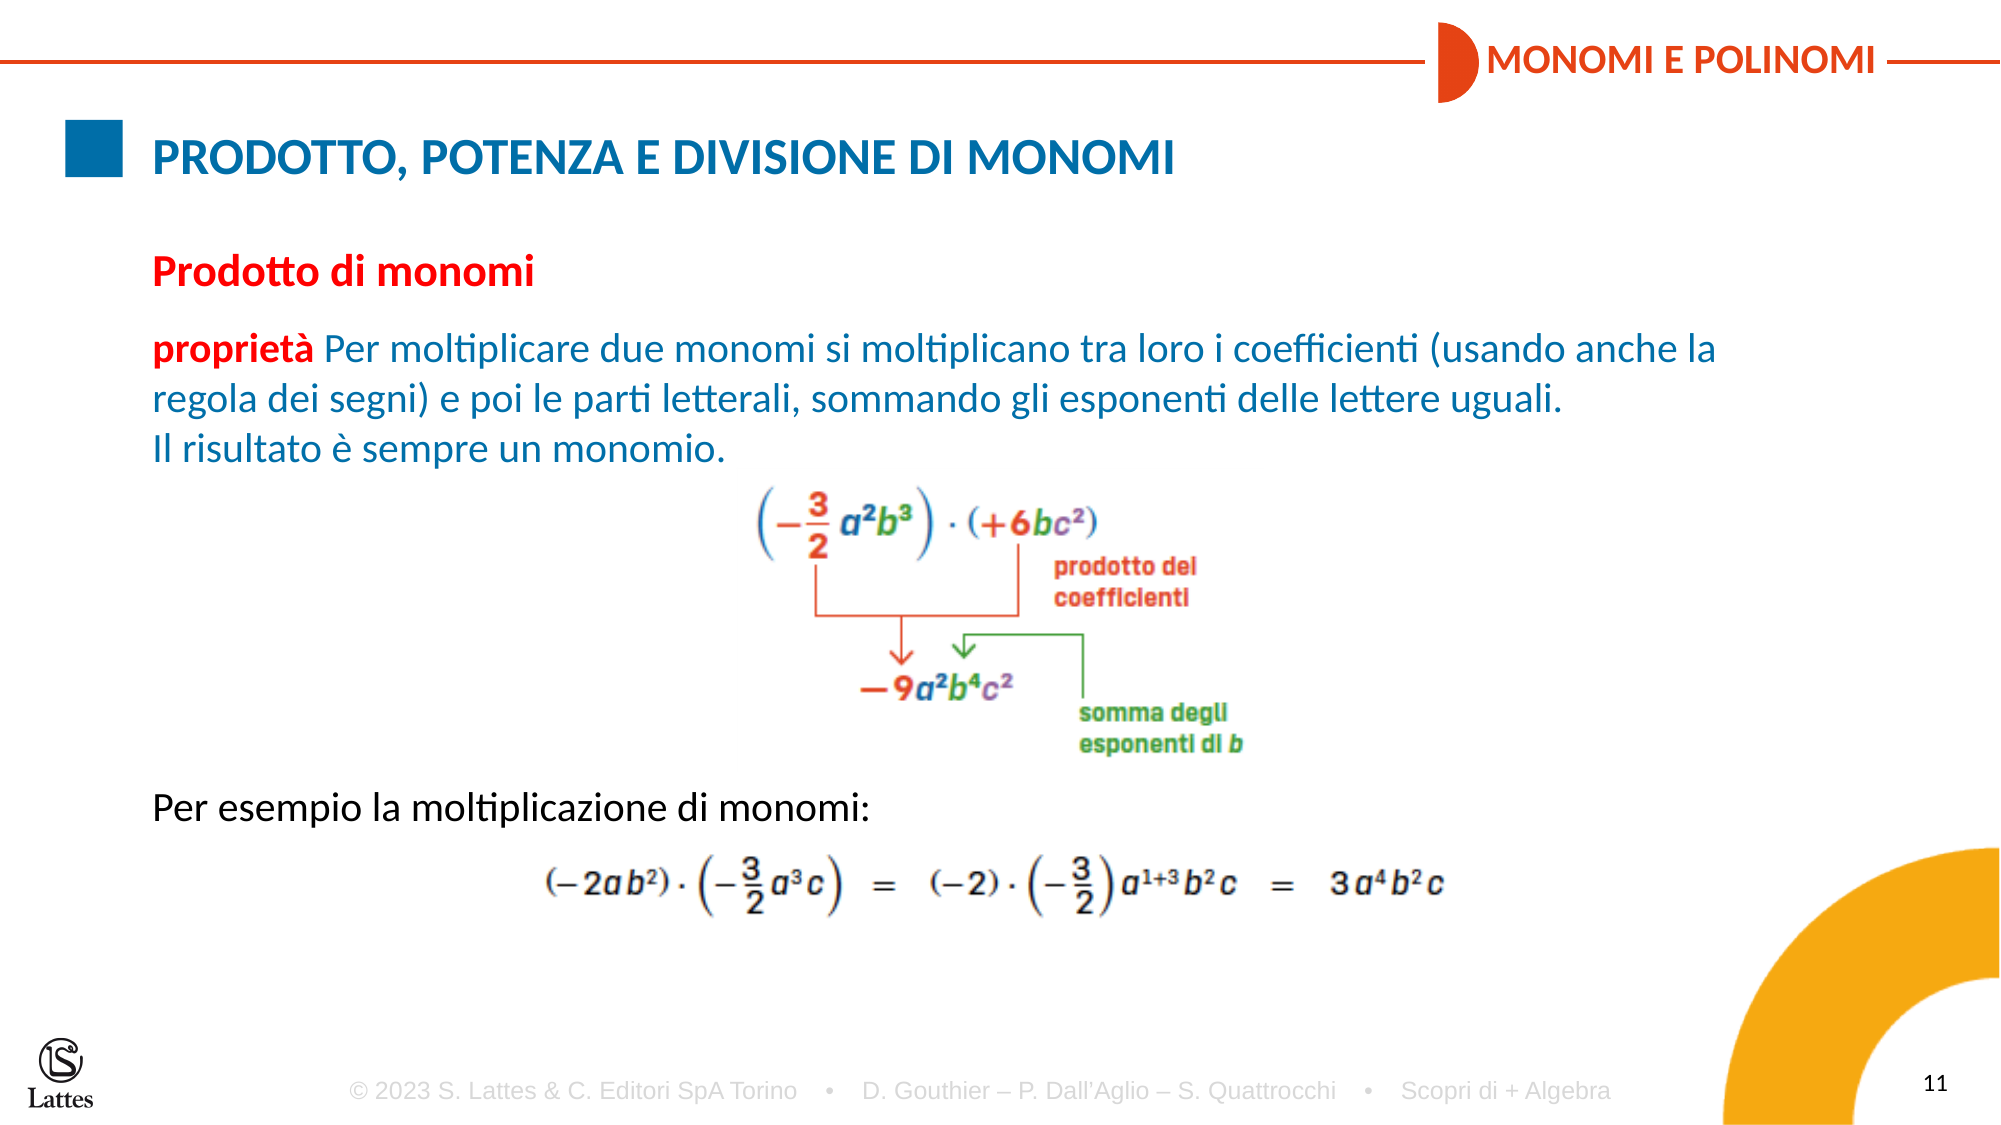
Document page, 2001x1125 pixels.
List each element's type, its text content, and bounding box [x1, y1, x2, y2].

text_box [65, 119, 123, 178]
text_box Prodotto di monomi proprietà Per moltiplicare due monomi si moltiplicano tra loro i coefficienti (usando anche la regola dei segni) e poi le parti letterali, sommando gli esponenti delle lettere uguali. Il risultato è sempre un monomio. Per esempio la moltiplicazione di monomi: [137, 233, 1740, 1006]
picture [736, 467, 1264, 772]
title PRODOTTO, POTENZA E DIVISIONE DI MONOMI [137, 119, 1331, 197]
picture [537, 853, 1463, 930]
picture [1438, 22, 1479, 103]
picture [27, 1037, 93, 1108]
picture [1724, 848, 2001, 1125]
